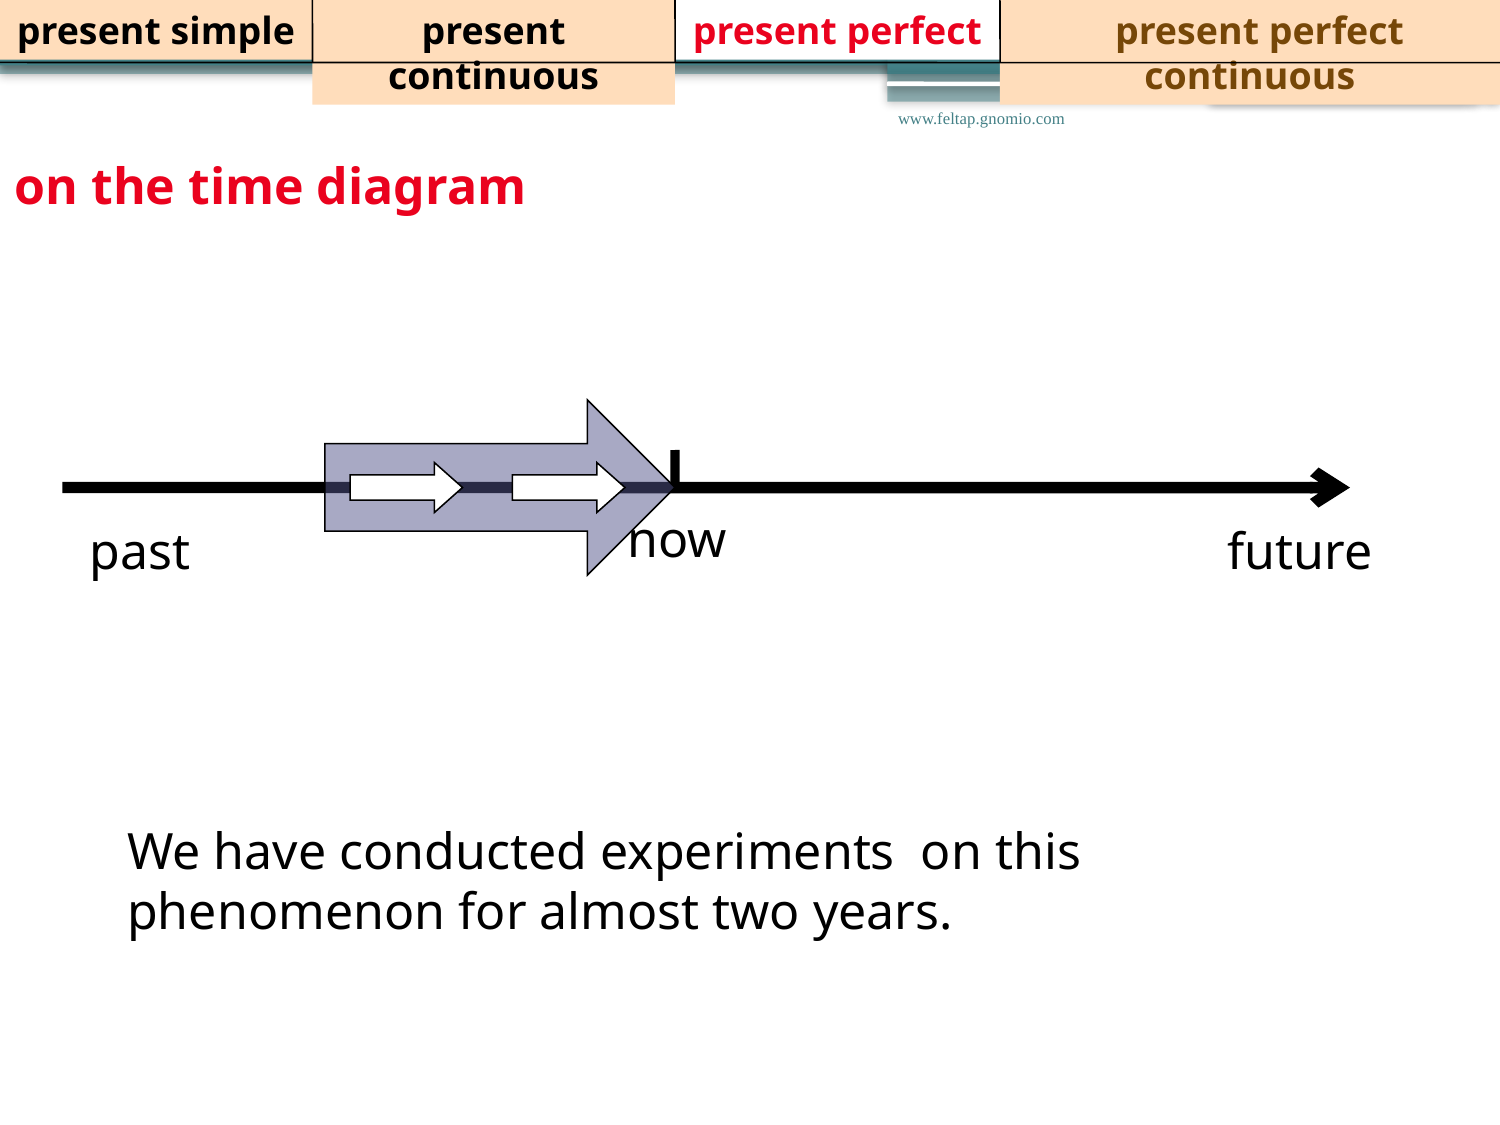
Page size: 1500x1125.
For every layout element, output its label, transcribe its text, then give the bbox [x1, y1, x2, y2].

text_box [324, 399, 676, 575]
text_box now [612, 499, 750, 575]
text_box present perfect [676, 0, 999, 60]
text_box [512, 462, 625, 513]
text_box present perfect continuous [999, 0, 1500, 62]
text_box [676, 480, 1351, 495]
text_box present simple [0, 0, 312, 60]
text_box present continuous [313, 0, 675, 62]
text_box future [1212, 512, 1413, 588]
text_box [350, 462, 463, 513]
text_box [37, 308, 1500, 588]
text_box We have conducted experiments on this phenomenon for almost two years. [112, 812, 1350, 948]
text_box present continuous [312, 63, 675, 87]
text_box on the time diagram [0, 87, 1500, 308]
text_box past [74, 512, 213, 588]
footer www.feltap.gnomio.com [862, 100, 1080, 176]
text_box present perfect continuous [999, 63, 1500, 87]
